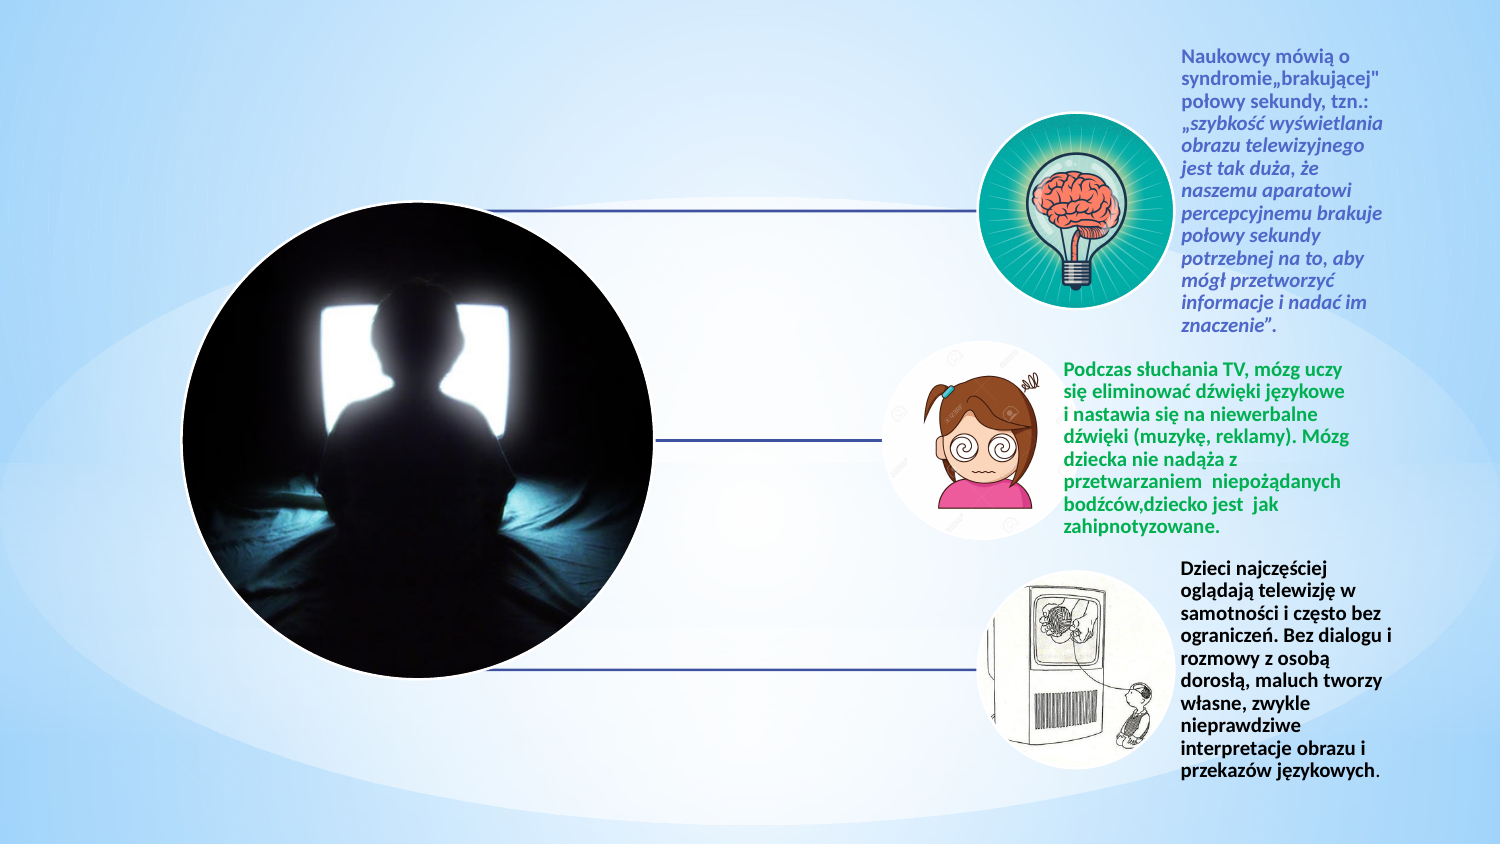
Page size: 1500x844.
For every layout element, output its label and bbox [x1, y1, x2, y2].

text_box [135, 31, 1448, 801]
